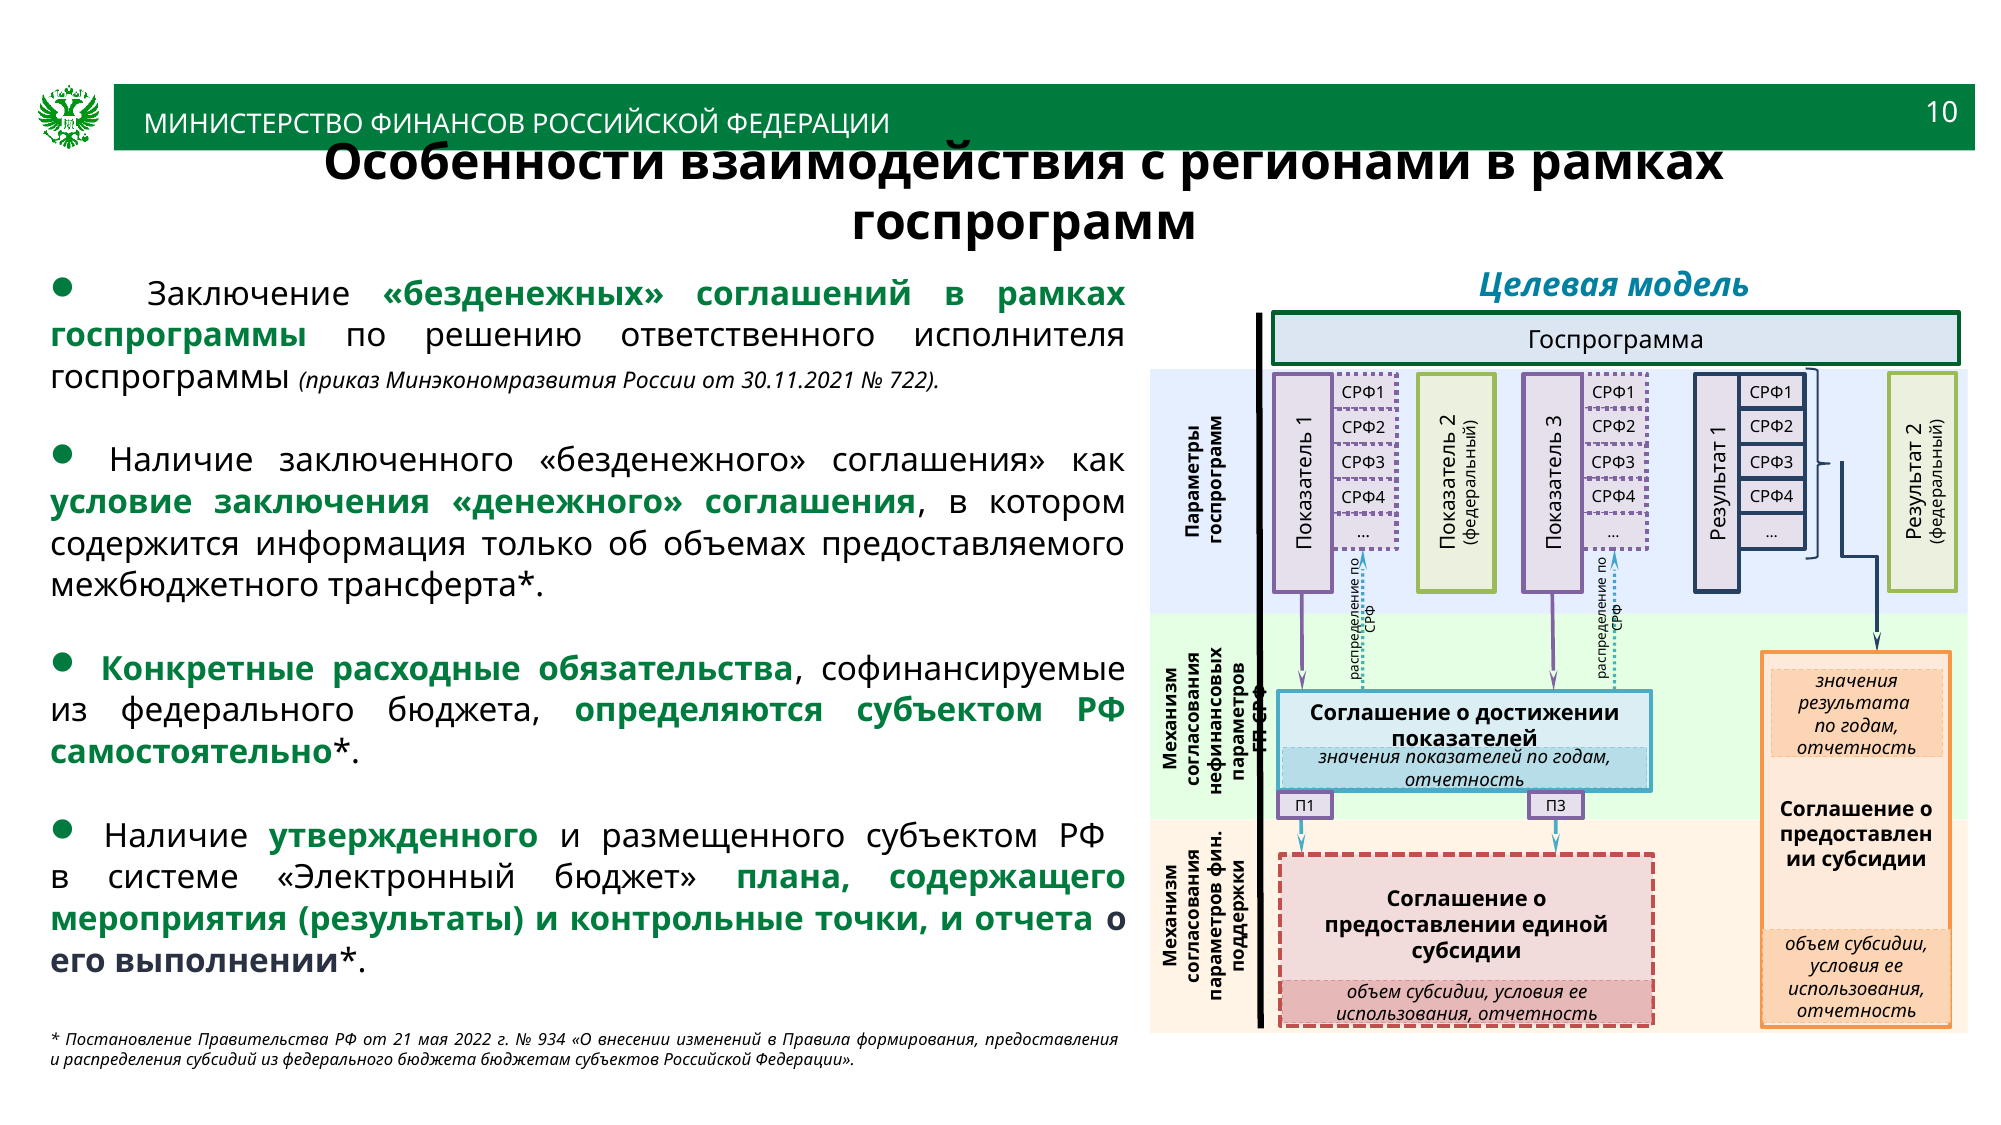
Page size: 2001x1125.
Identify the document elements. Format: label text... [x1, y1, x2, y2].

picture [38, 85, 99, 149]
title Особенности взаимодействия с регионами в рамках госпрограмм [160, 93, 1886, 262]
slide_number 10 [1523, 83, 1974, 144]
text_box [922, 255, 1968, 1034]
text_box Заключение «безденежных» соглашений в рамках госпрограммы по решению ответственного исполнителя госпрограммы (приказ Минэкономразвития России от 30.11.2021 № 722). Наличие заключенного «безденежного» соглашения» как условие заключения «денежного» соглашения, в котором содержится информация только об объемах предоставляемого межбюджетного трансферта*. Конкретные расходные обязательства, софинансируемые из федерального бюджета, определяются субъектом РФ самостоятельно*. Наличие утвержденного и размещенного субъектом РФ в системе «Электронный бюджет» плана, содержащего мероприятия (результаты) и контрольные точки, и отчета о его выполнении*. * Постановление Правительства РФ от 21 мая 2022 г. № 934 «О внесении изменений в Правила формирования, предоставления и распределения субсидий из федерального бюджета бюджетам субъектов Российской Федерации». [35, 262, 1142, 1076]
